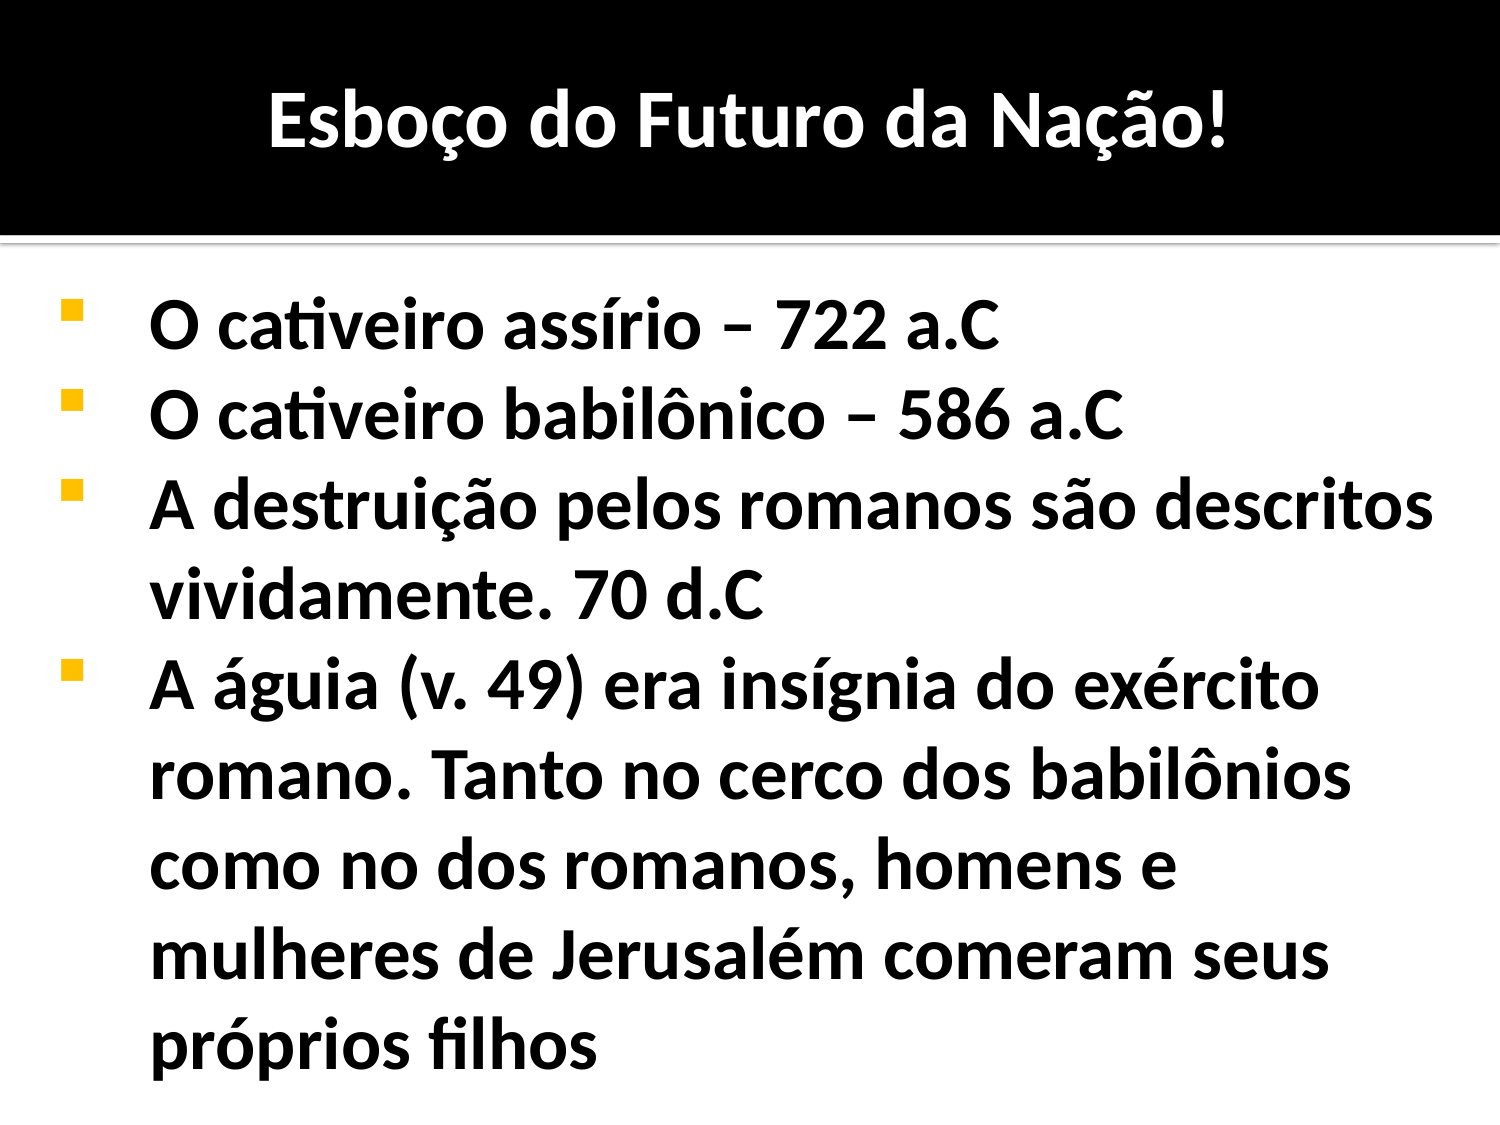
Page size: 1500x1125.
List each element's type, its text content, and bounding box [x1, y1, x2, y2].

text_box O cativeiro assírio – 722 a.C O cativeiro babilônico – 586 a.C A destruição pelos romanos são descritos vividamente. 70 d.C A águia (v. 49) era insígnia do exército romano. Tanto no cerco dos babilônios como no dos romanos, homens e mulheres de Jerusalém comeram seus próprios filhos [41, 267, 1500, 1092]
text_box Esboço do Futuro da Nação! [0, 56, 1500, 172]
